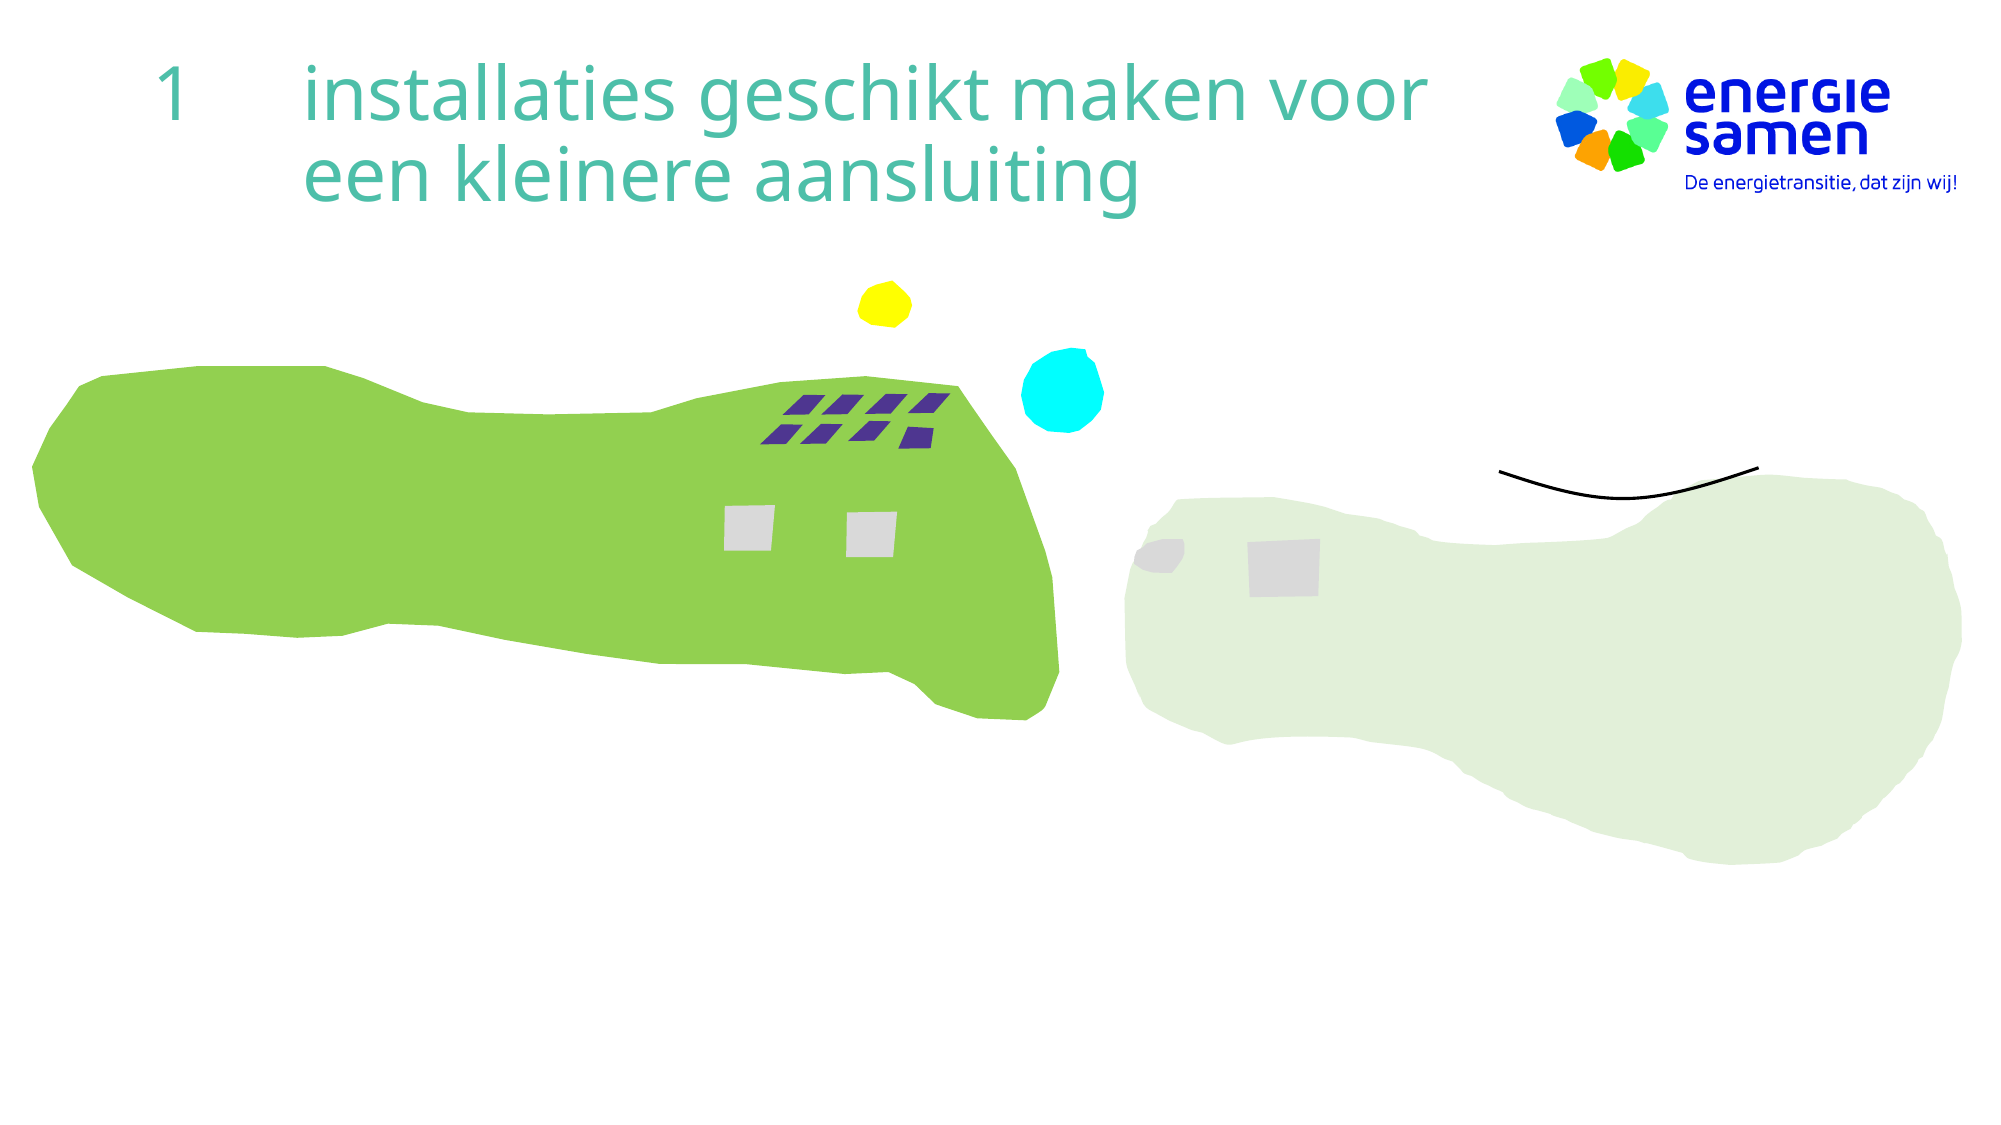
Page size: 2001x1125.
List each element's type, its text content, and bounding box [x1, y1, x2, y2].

text_box [1498, 466, 1759, 500]
text_box [30, 365, 1061, 722]
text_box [722, 502, 775, 552]
picture [1863, 28, 1984, 225]
title 1 installaties geschikt maken voor een kleinere aansluiting [137, 28, 1863, 246]
text_box [1019, 346, 1106, 434]
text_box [759, 242, 955, 451]
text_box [844, 509, 898, 558]
text_box [1123, 473, 1963, 867]
text_box [1246, 537, 1322, 599]
text_box [1132, 538, 1186, 574]
